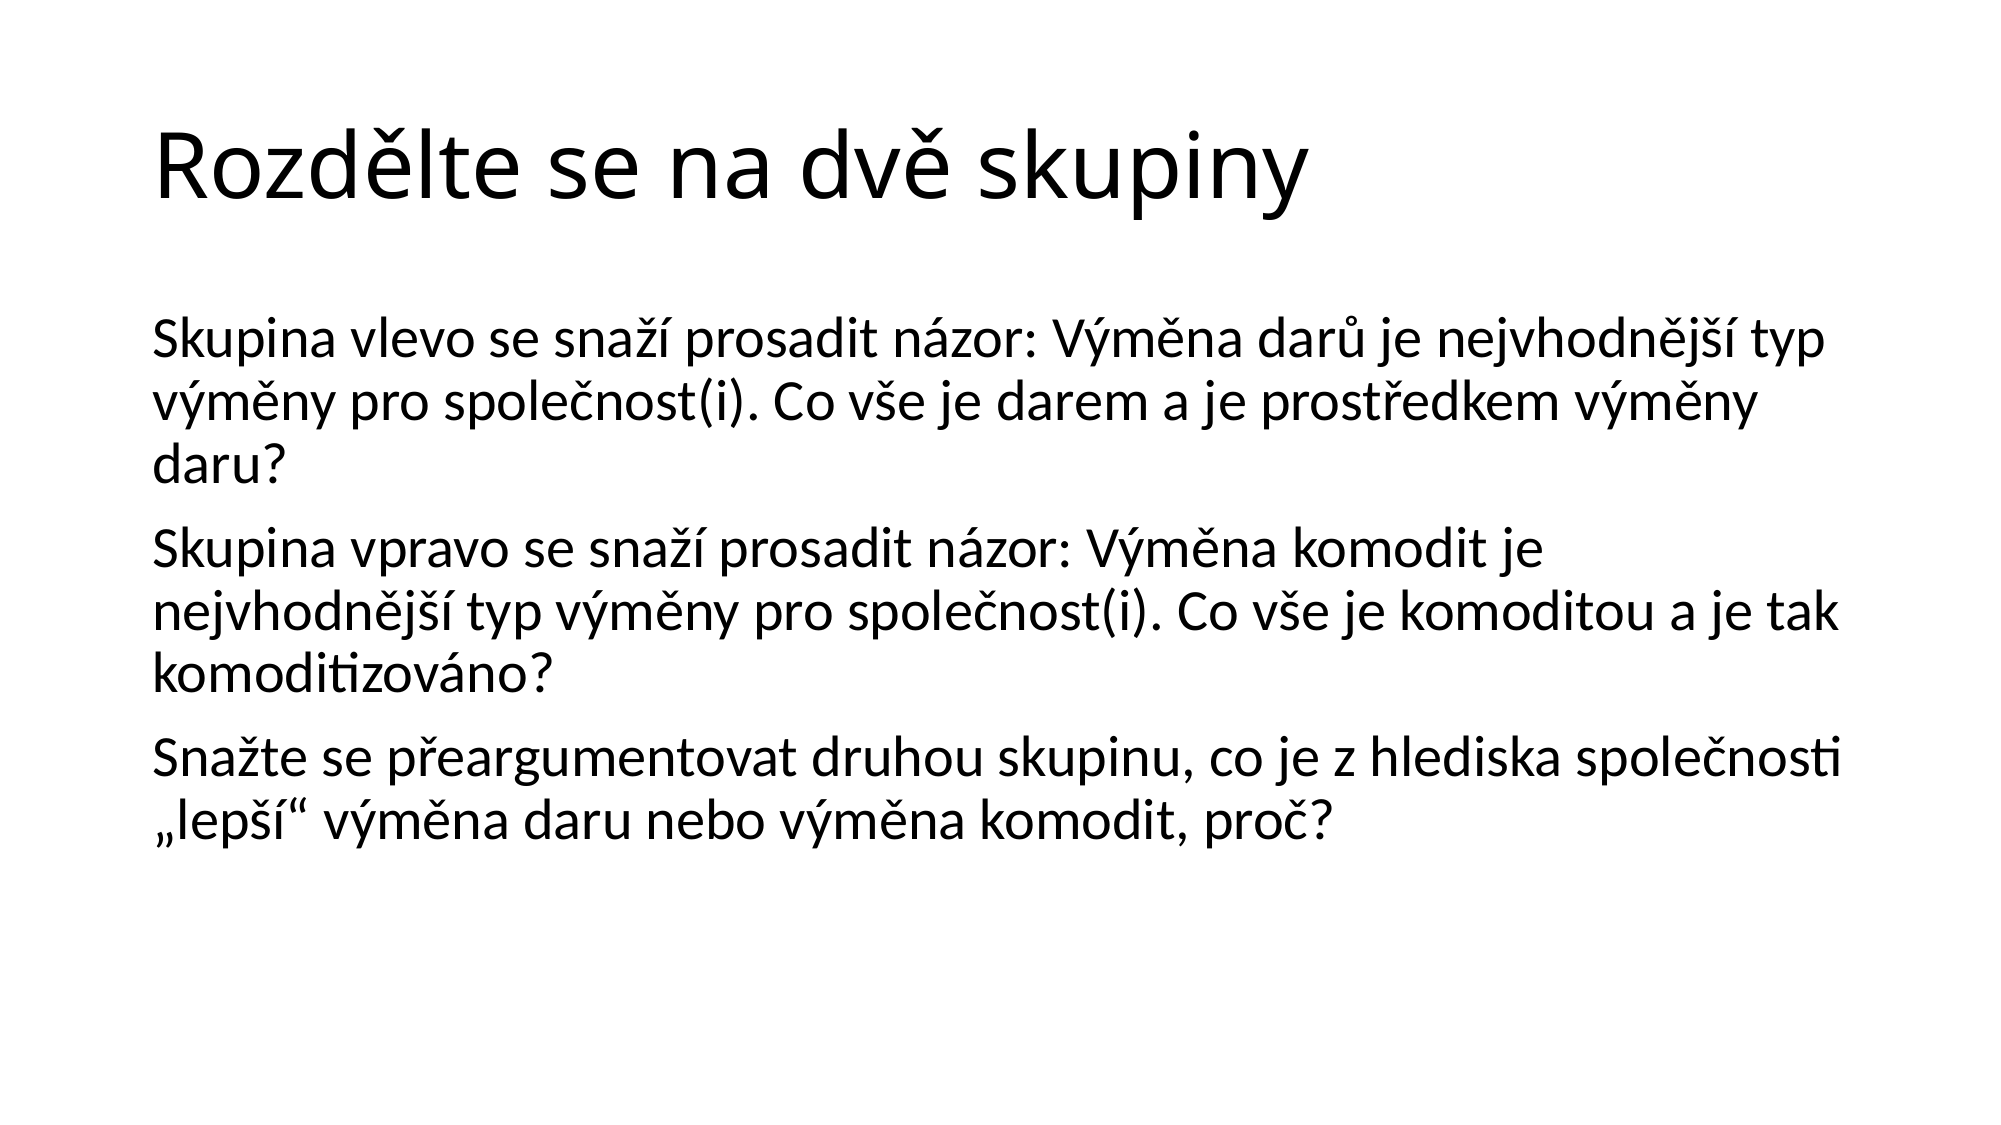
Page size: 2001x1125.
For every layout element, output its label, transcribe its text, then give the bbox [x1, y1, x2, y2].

list Skupina vlevo se snaží prosadit názor: Výměna darů je nejvhodnější typ výměny pro společnost(i). Co vše je darem a je prostředkem výměny daru? Skupina vpravo se snaží prosadit názor: Výměna komodit je nejvhodnější typ výměny pro společnost(i). Co vše je komoditou a je tak komoditizováno? Snažte se přeargumentovat druhou skupinu, co je z hlediska společnosti „lepší“ výměna daru nebo výměna komodit, proč? [137, 299, 1863, 1014]
title Rozdělte se na dvě skupiny [137, 59, 1863, 278]
